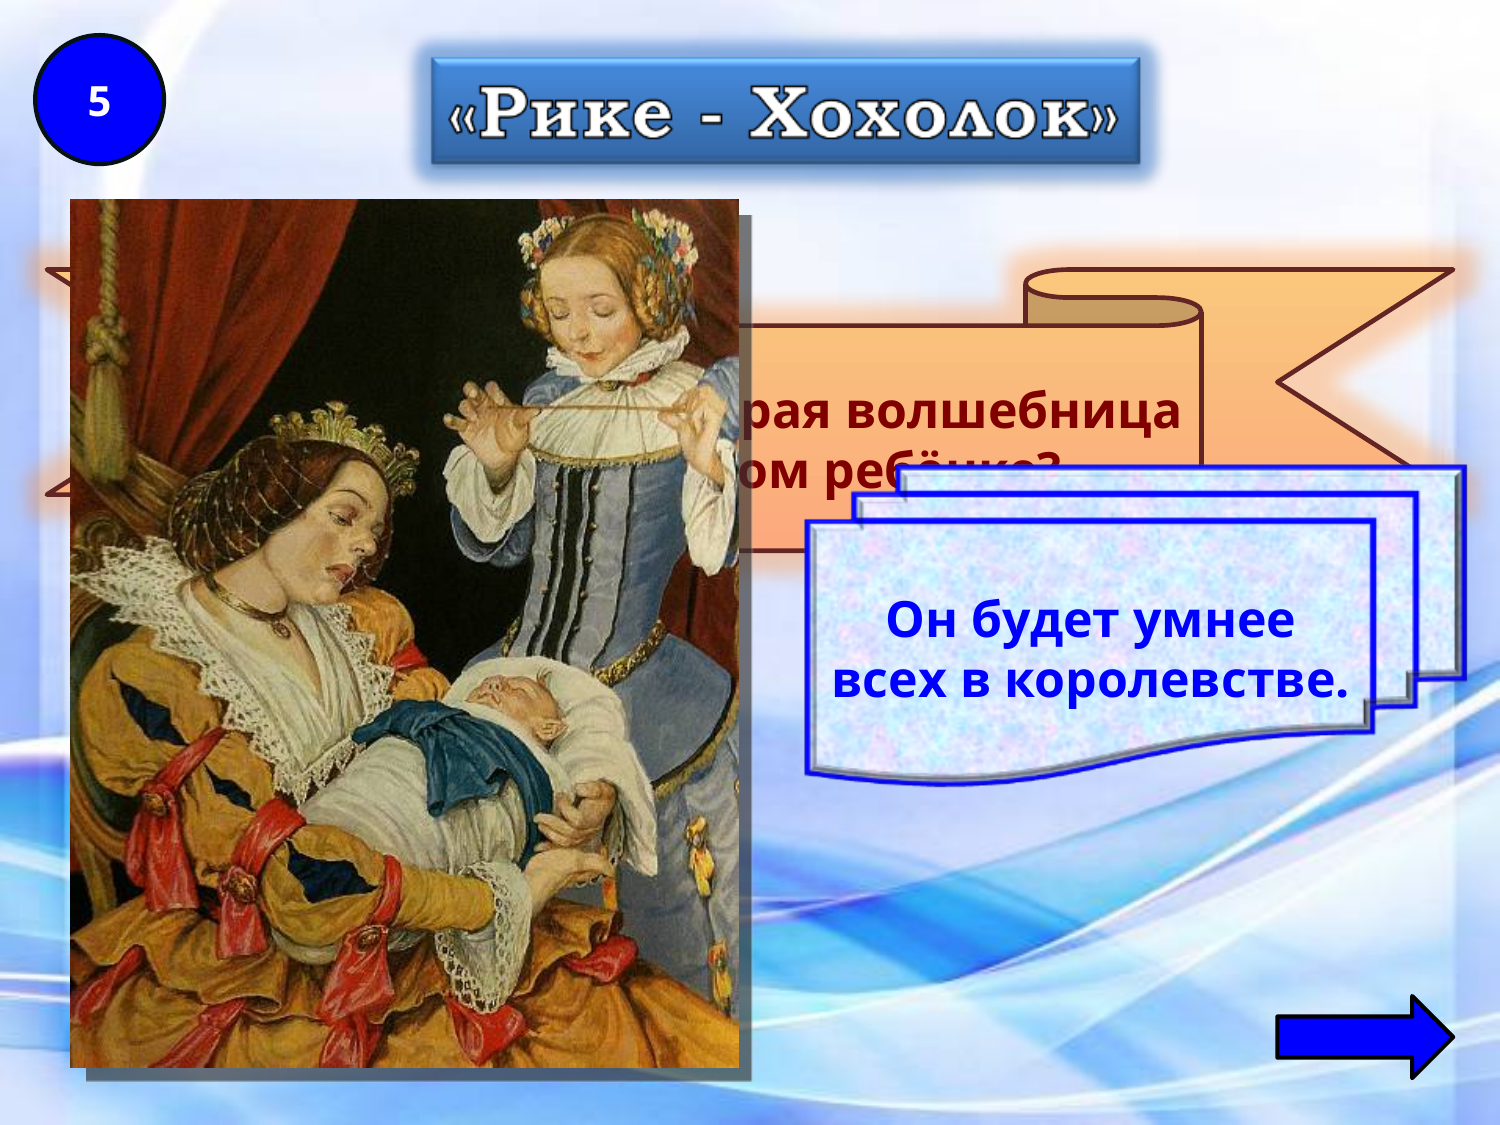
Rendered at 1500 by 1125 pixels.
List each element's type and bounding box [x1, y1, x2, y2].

text_box [803, 463, 1470, 790]
picture [0, 0, 1500, 1125]
